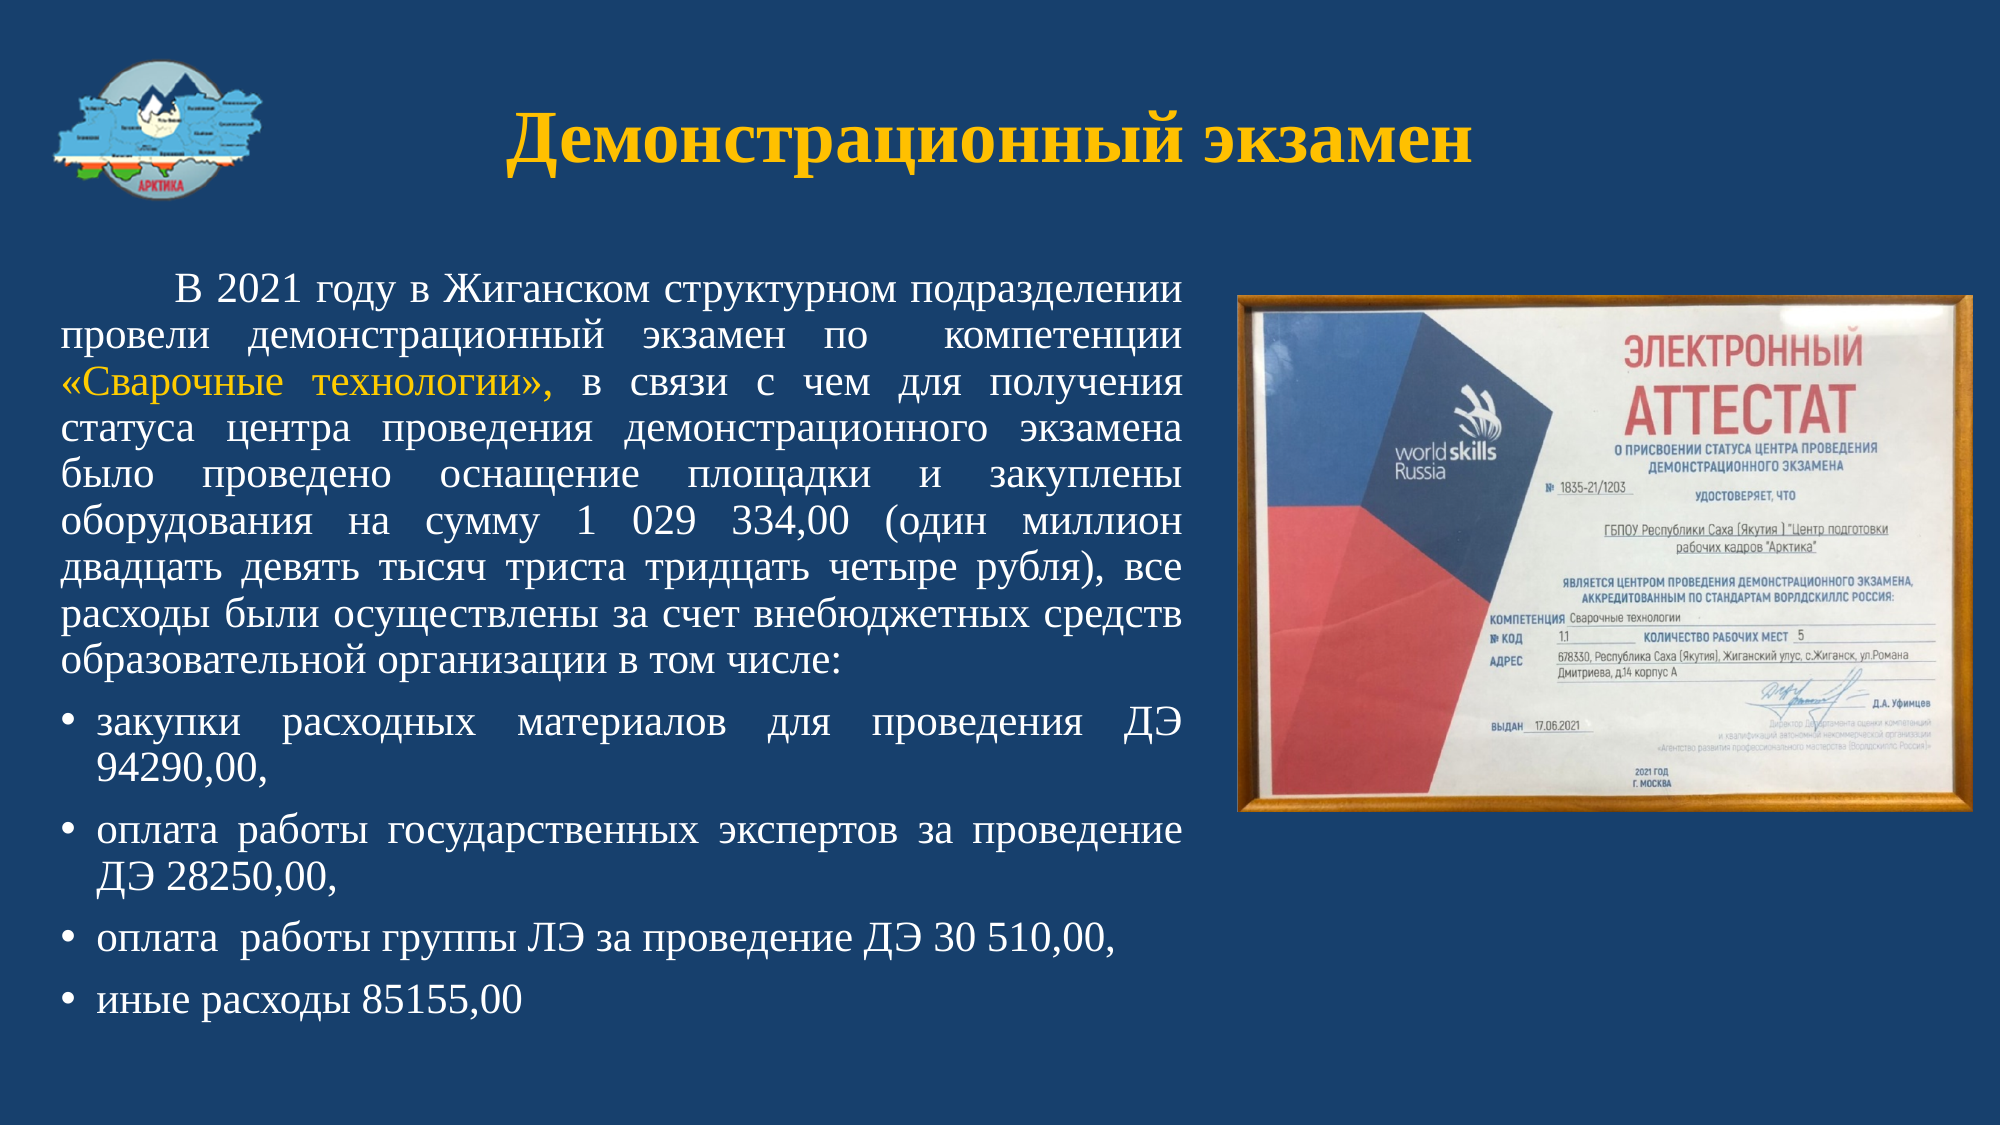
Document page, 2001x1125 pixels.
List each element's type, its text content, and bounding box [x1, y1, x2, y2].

title Демонстрационный экзамен [271, 59, 1863, 217]
picture [45, 40, 271, 230]
picture [1238, 185, 1972, 921]
list В 2021 году в Жиганском структурном подразделении провели демонстрационный экзамен по компетенции «Сварочные технологии», в связи с чем для получения статуса центра проведения демонстрационного экзамена было проведено оснащение площадки и закуплены оборудования на сумму 1 029 334,00 (один миллион двадцать девять тысяч триста тридцать четыре рубля), все расходы были осуществлены за счет внебюджетных средств образовательной организации в том числе: закупки расходных материалов для проведения ДЭ 94290,00, оплата работы государственных экспертов за проведение ДЭ 28250,00, оплата работы группы ЛЭ за проведение ДЭ 30 510,00, иные расходы 85155,00 [45, 257, 1199, 1058]
